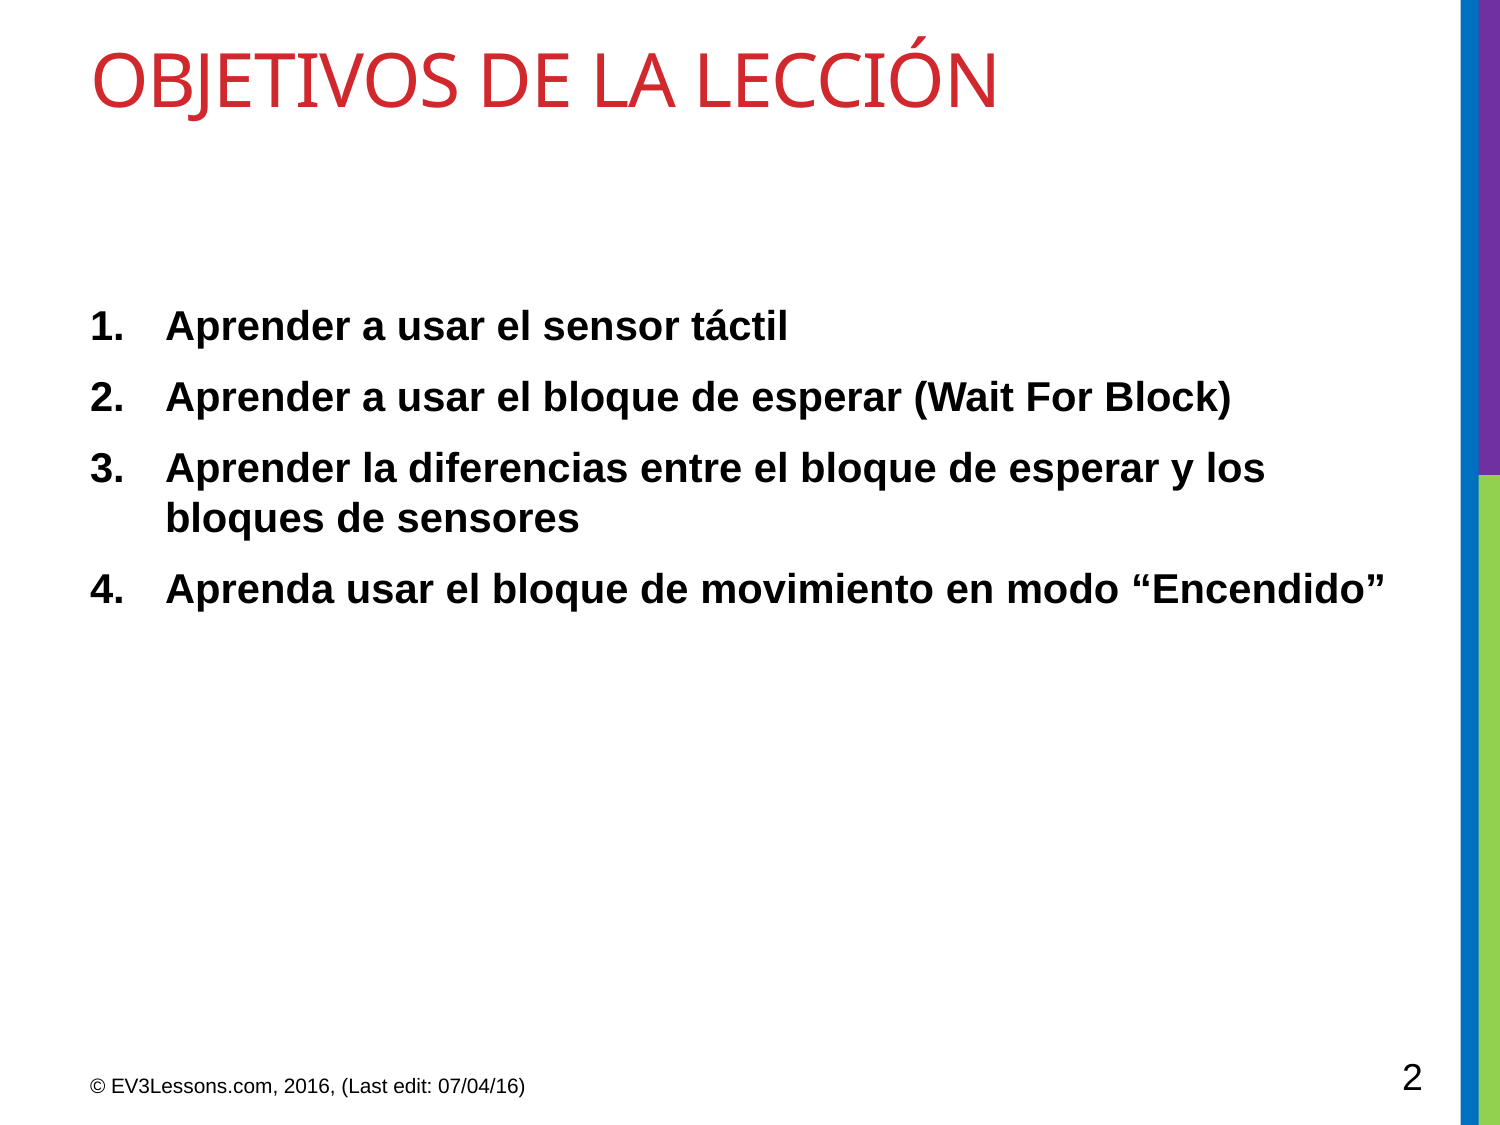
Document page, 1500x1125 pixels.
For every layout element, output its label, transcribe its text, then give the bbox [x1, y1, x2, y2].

list Aprender a usar el sensor táctil Aprender a usar el bloque de esperar (Wait For Block) Aprender la diferencias entre el bloque de esperar y los bloques de sensores Aprenda usar el bloque de movimiento en modo “Encendido” [75, 291, 1428, 1010]
footer © EV3Lessons.com, 2016, (Last edit: 07/04/16) [75, 1065, 638, 1112]
title Objetivos de la lección [75, 25, 1428, 250]
slide_number 2 [1387, 1045, 1491, 1106]
